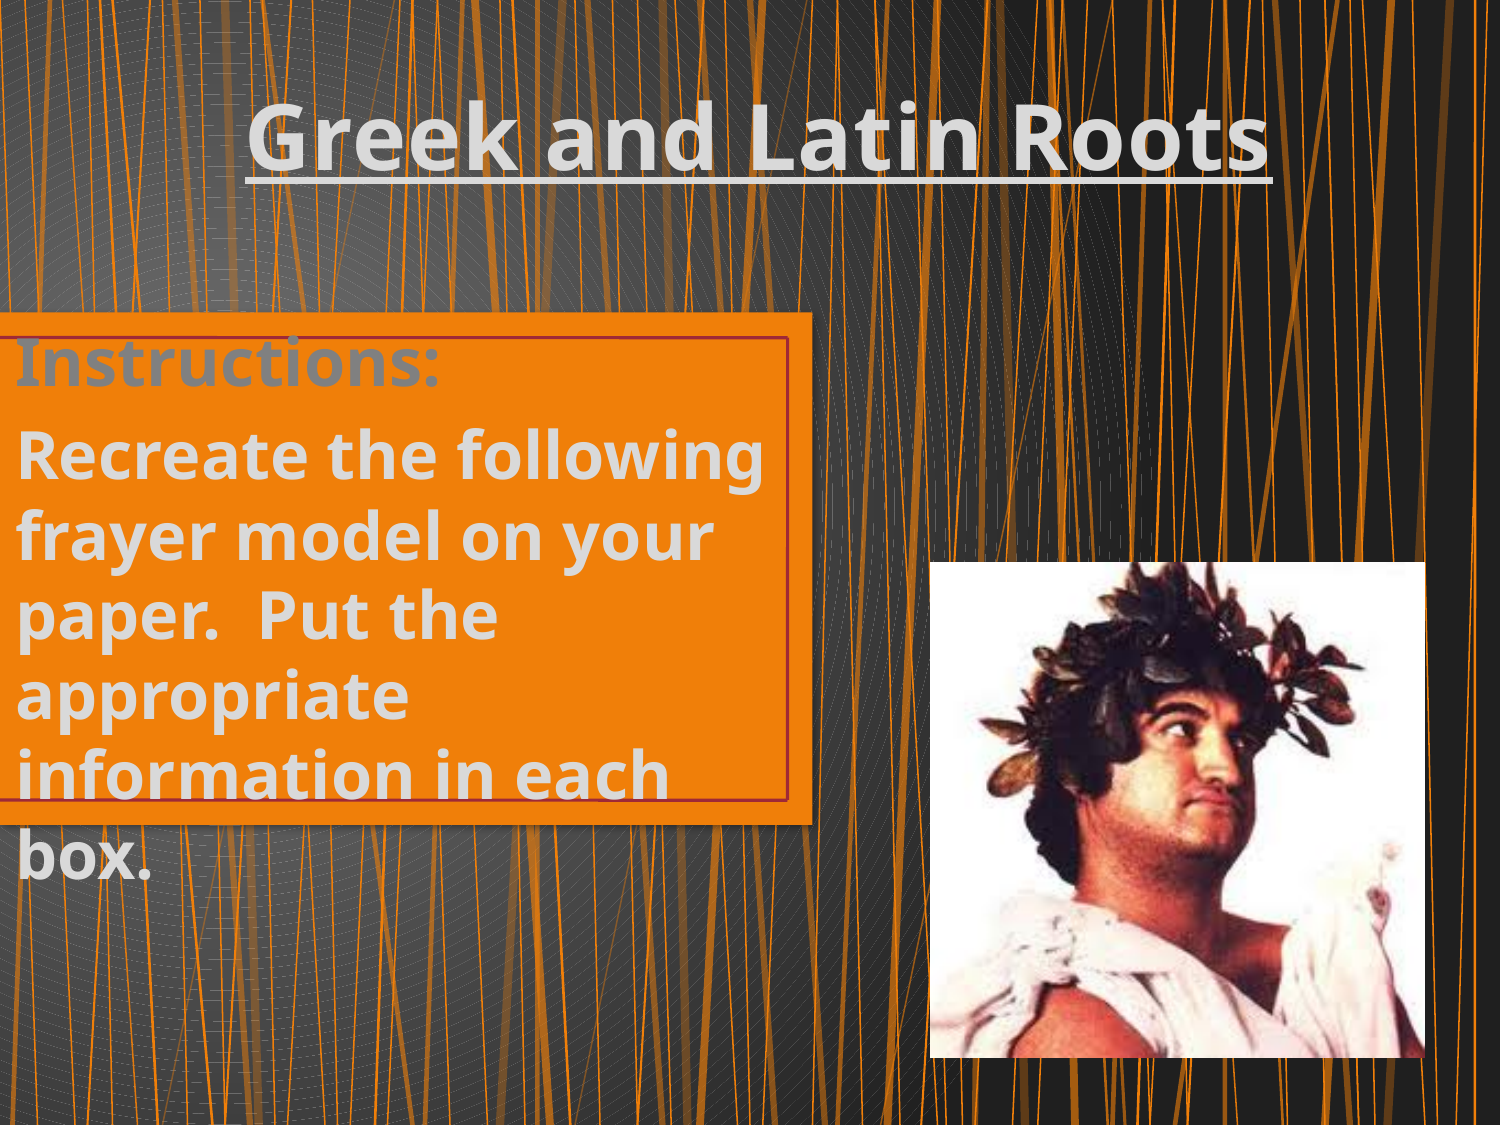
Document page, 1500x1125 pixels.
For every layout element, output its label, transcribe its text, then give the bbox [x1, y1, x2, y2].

subtitle Instructions: Recreate the following frayer model on your paper. Put the appropriate information in each box. [0, 312, 813, 825]
title Greek and Latin Roots [174, 50, 1343, 197]
picture [930, 562, 1426, 1058]
